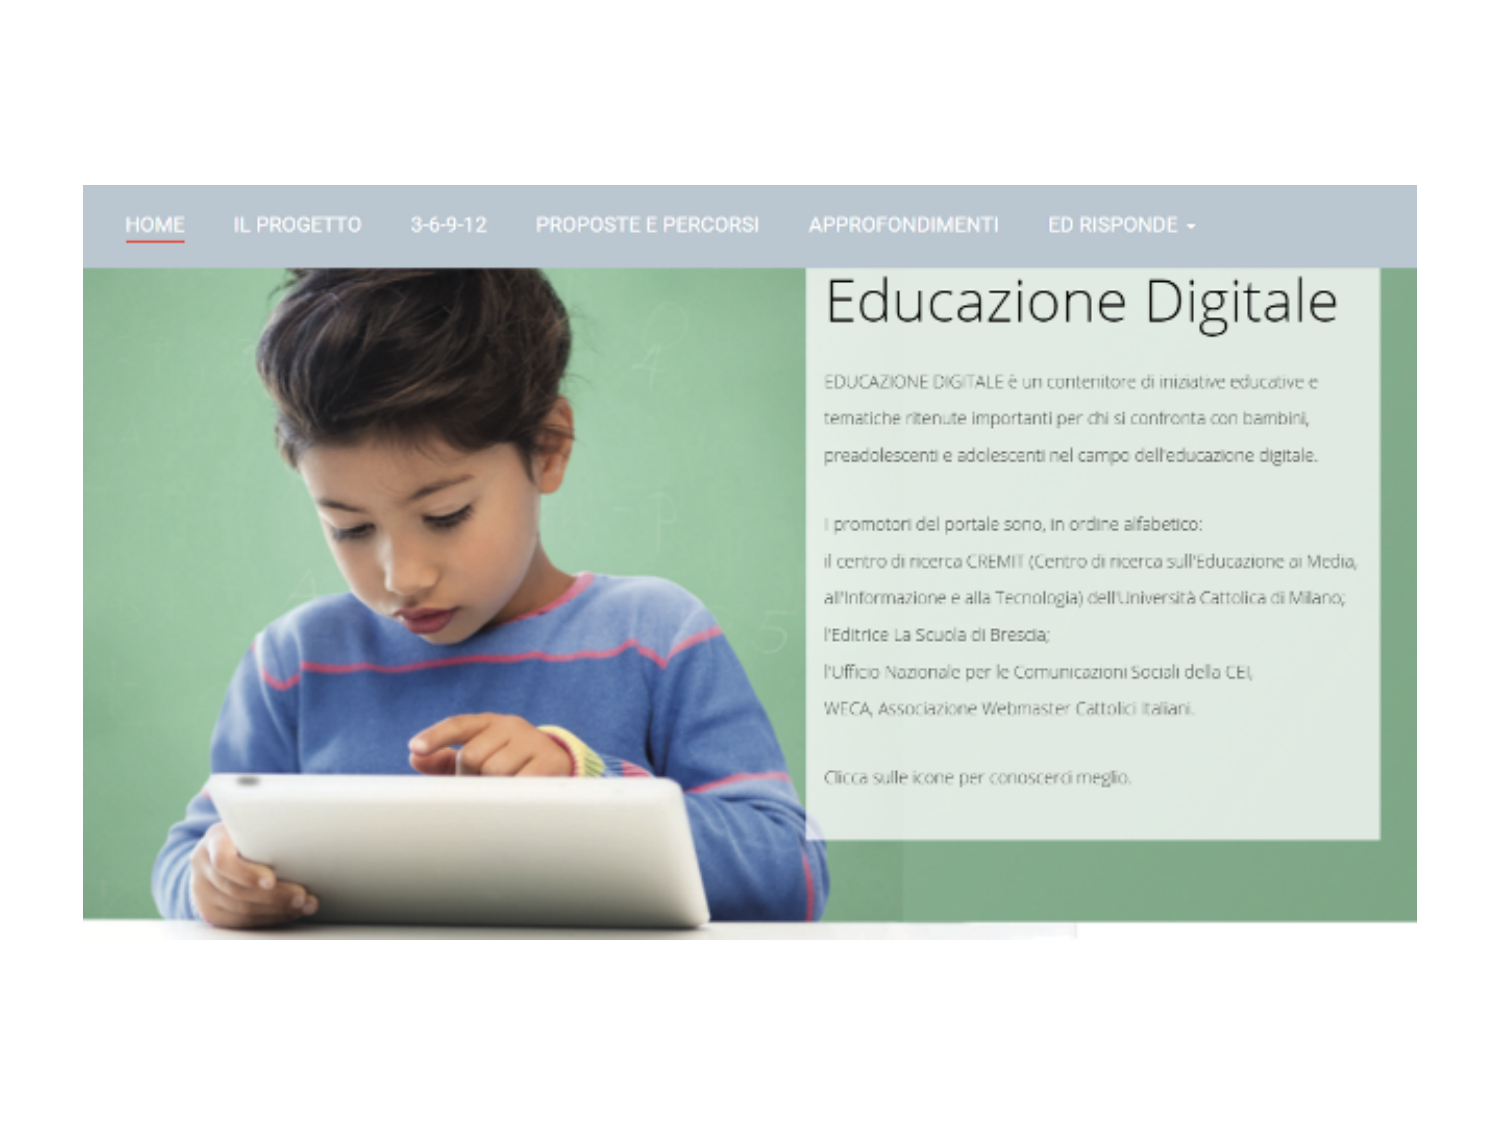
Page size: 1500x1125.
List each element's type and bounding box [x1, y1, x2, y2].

picture [83, 185, 1417, 940]
